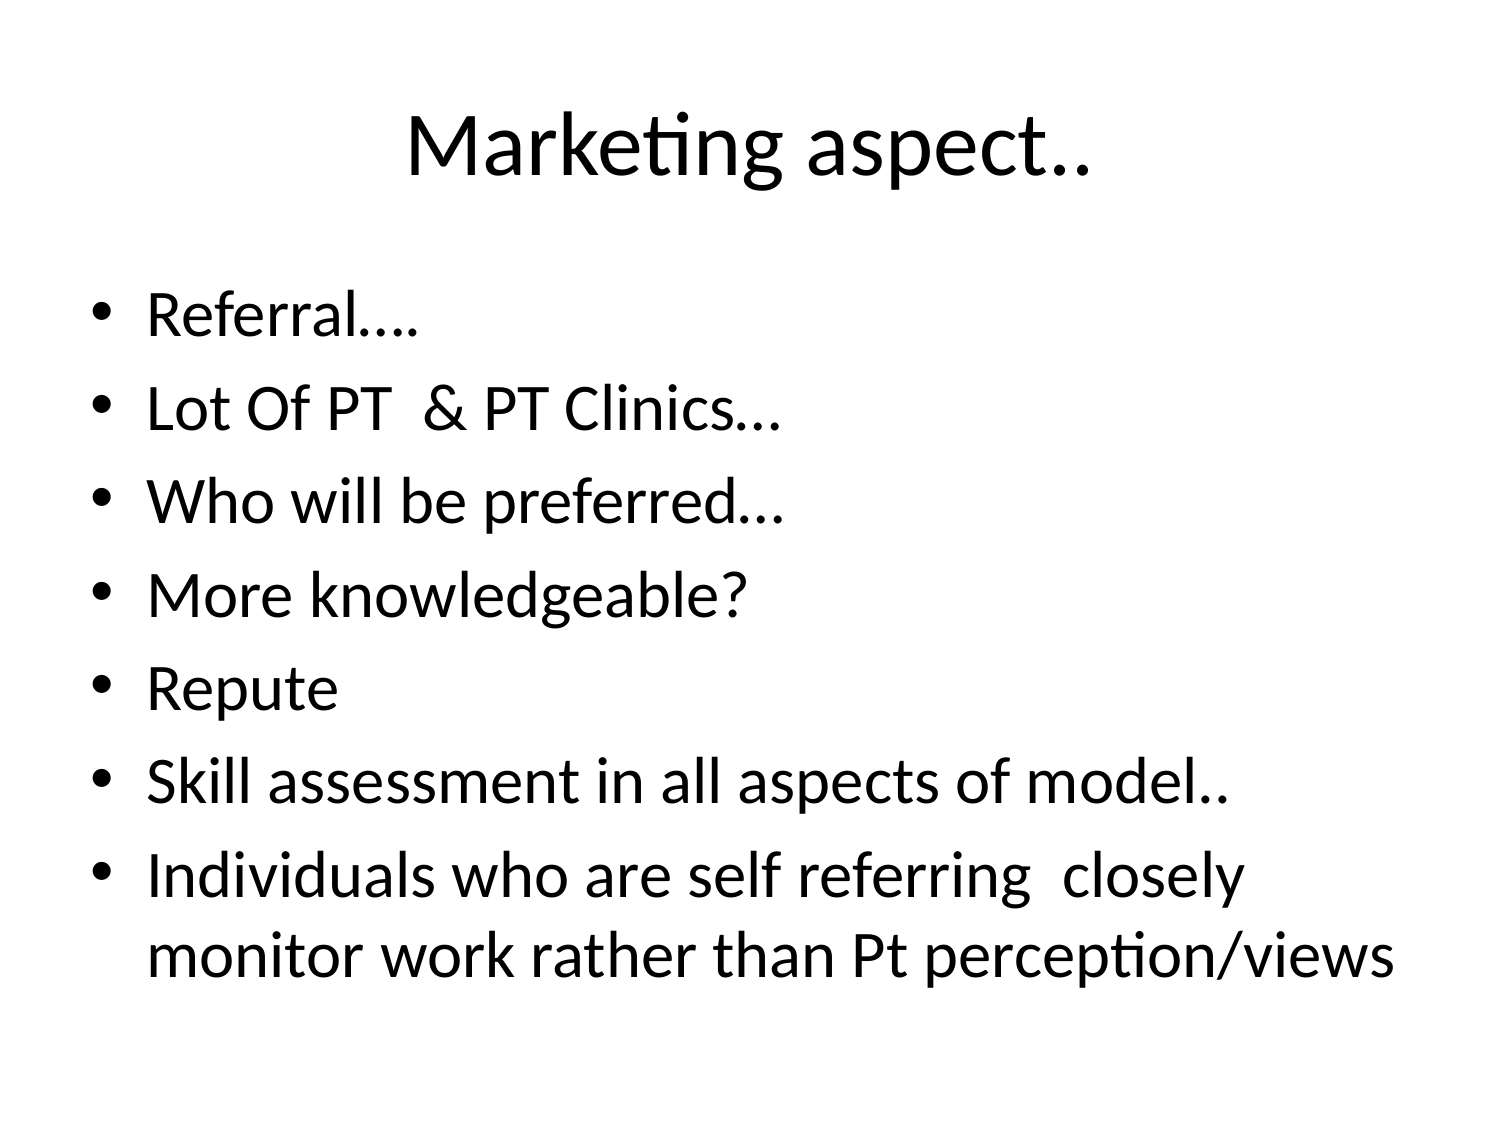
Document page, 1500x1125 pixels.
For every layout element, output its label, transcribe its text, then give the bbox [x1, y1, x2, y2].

list Referral…. Lot Of PT & PT Clinics… Who will be preferred… More knowledgeable? Repute Skill assessment in all aspects of model.. Individuals who are self referring closely monitor work rather than Pt perception/views [75, 262, 1425, 1005]
title Marketing aspect.. [75, 45, 1425, 233]
